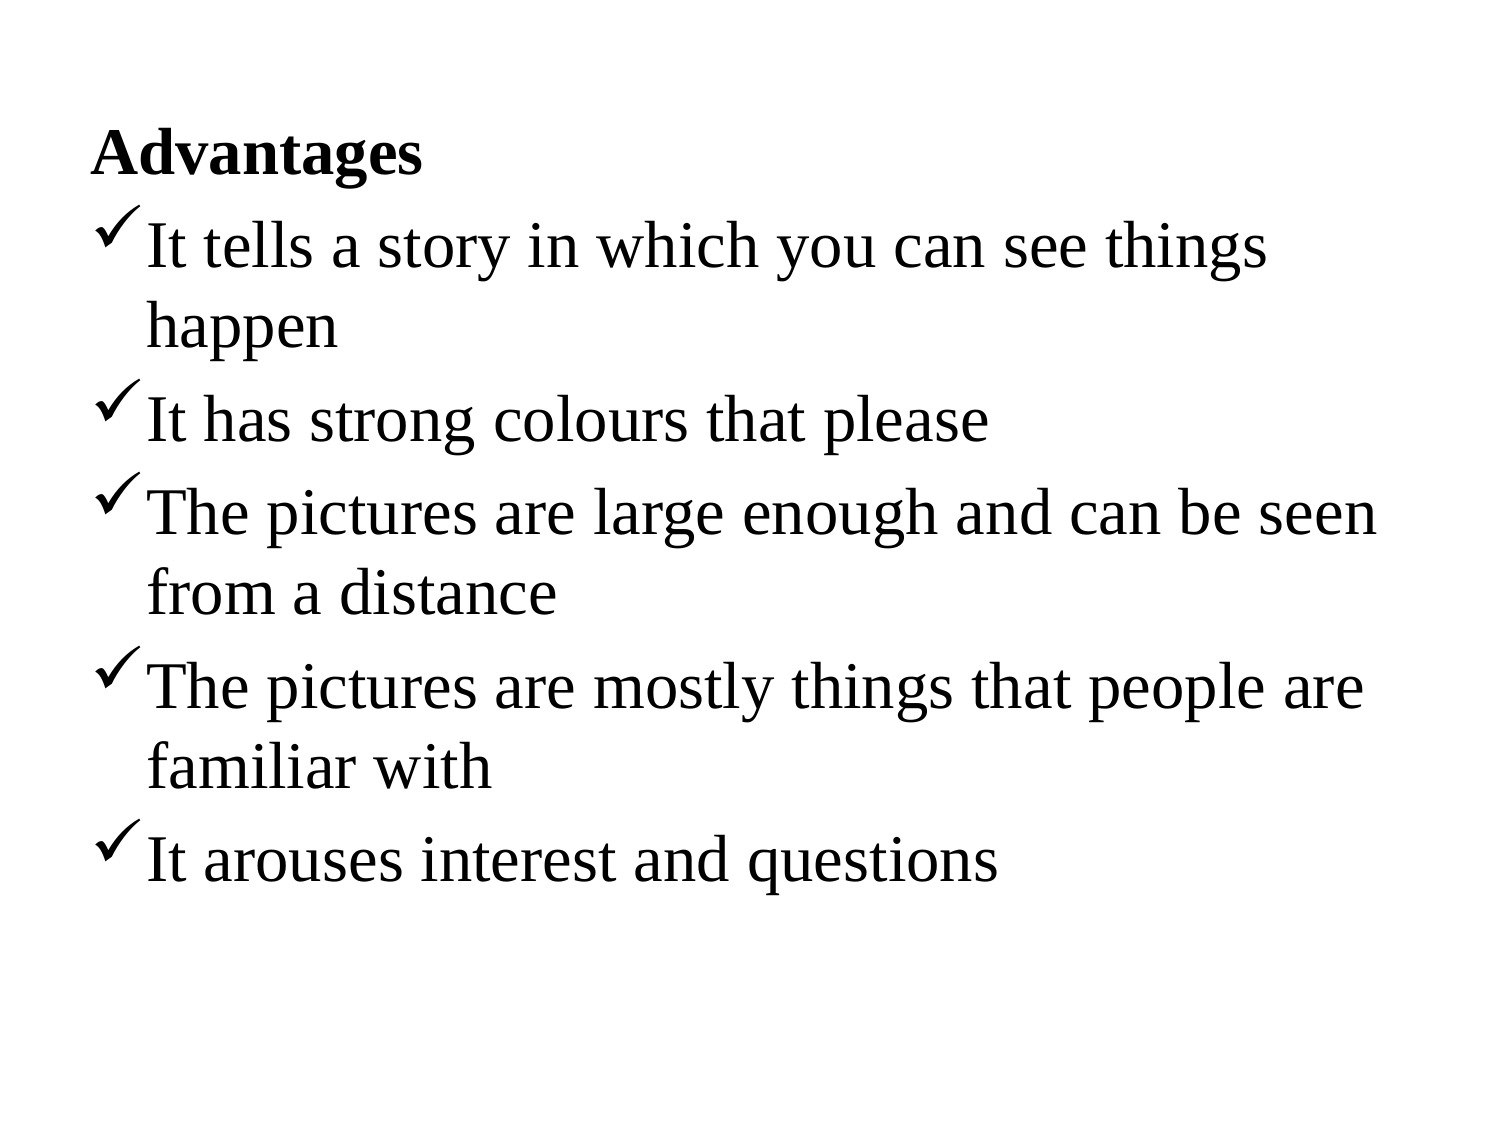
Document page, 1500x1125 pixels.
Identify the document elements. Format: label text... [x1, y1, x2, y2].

list Advantages It tells a story in which you can see things happen It has strong colours that please The pictures are large enough and can be seen from a distance The pictures are mostly things that people are familiar with It arouses interest and questions [75, 99, 1425, 1088]
